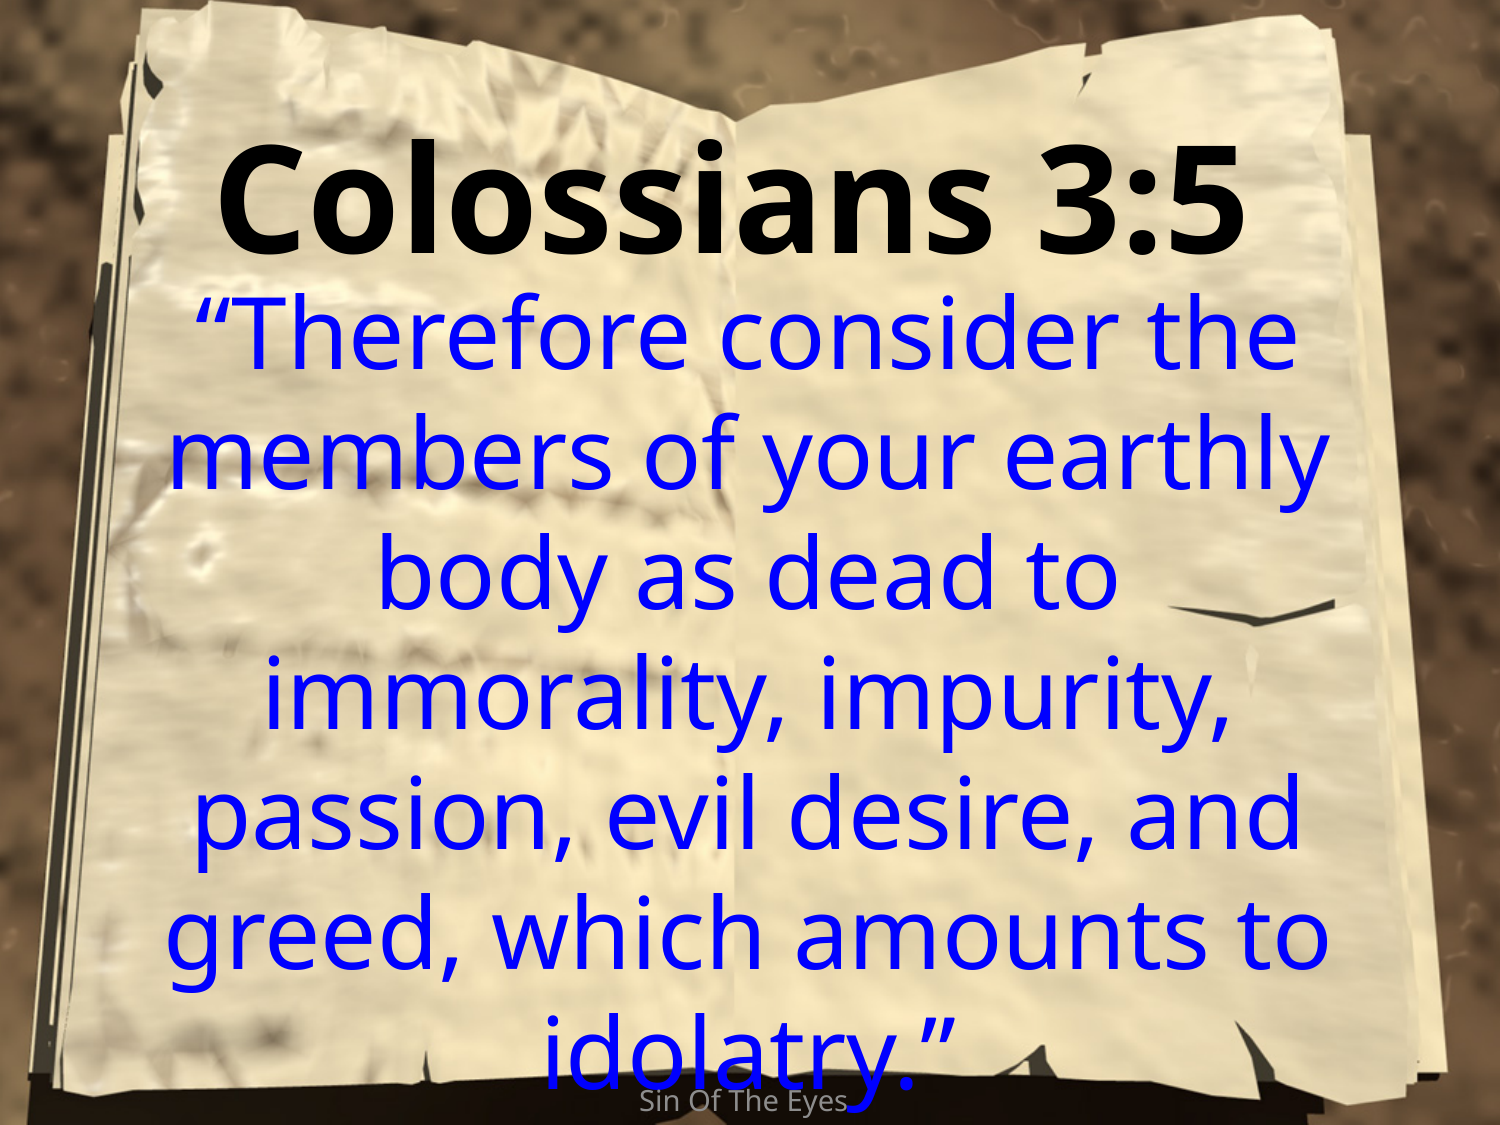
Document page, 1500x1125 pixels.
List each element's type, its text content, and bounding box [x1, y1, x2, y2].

picture [0, 0, 1500, 1125]
title Colossians 3:5 [118, 99, 1344, 288]
list “Therefore consider the members of your earthly body as dead to immorality, impurity, passion, evil desire, and greed, which amounts to idolatry.” [123, 262, 1374, 950]
footer Sin Of The Eyes [249, 1074, 1238, 1125]
